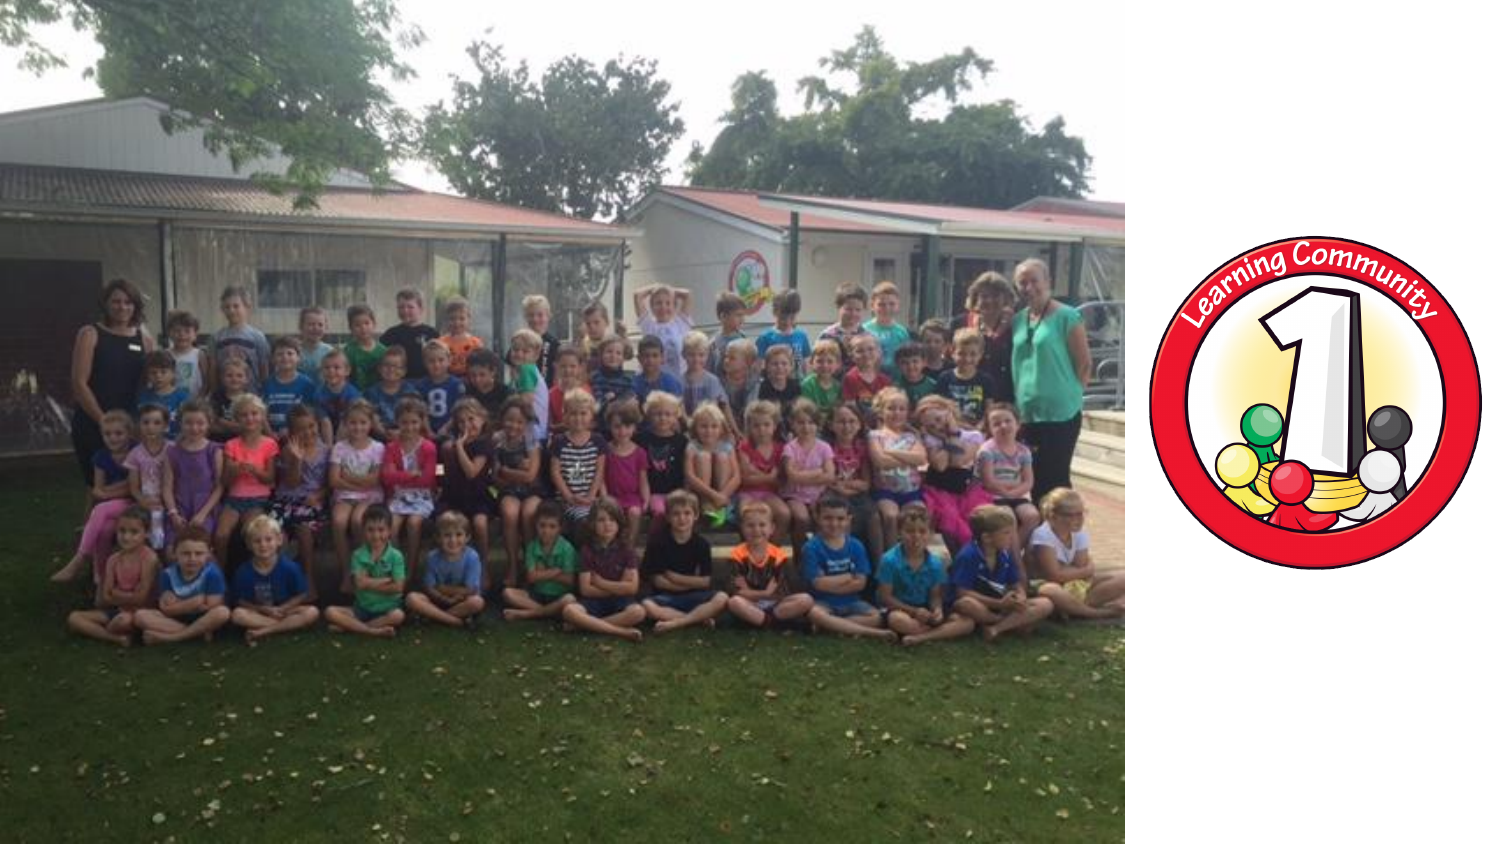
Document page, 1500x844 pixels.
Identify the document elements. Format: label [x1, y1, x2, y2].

picture [1140, 233, 1490, 576]
picture [0, 0, 1126, 844]
